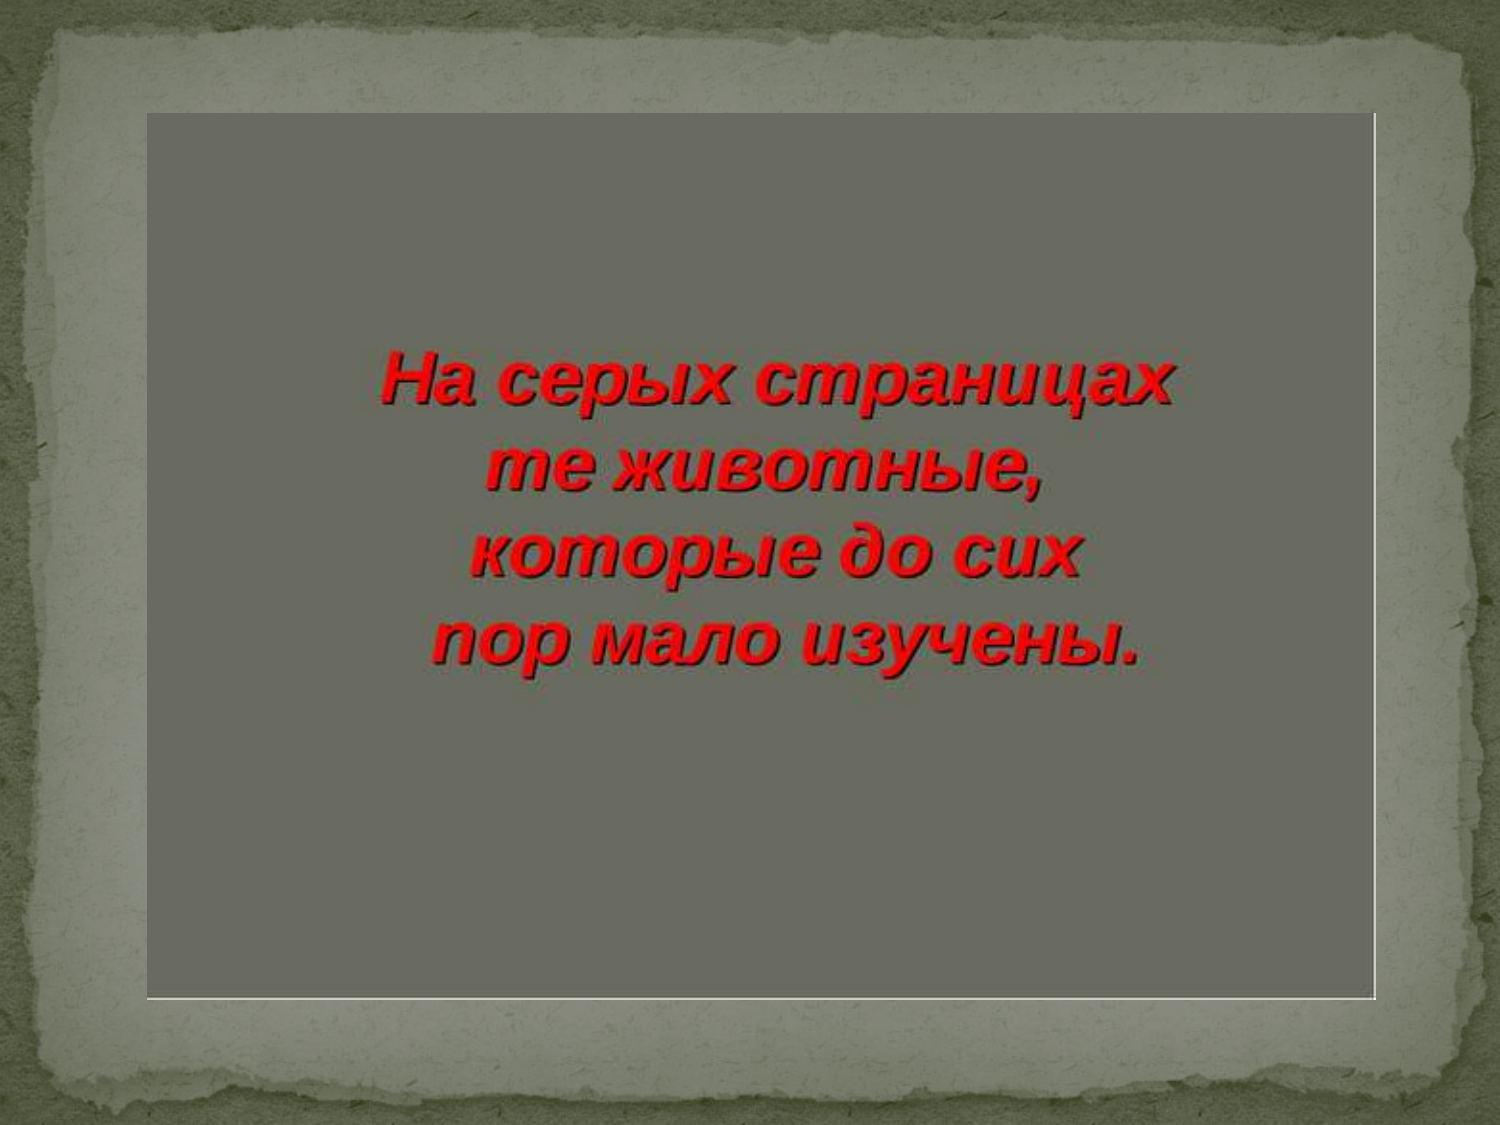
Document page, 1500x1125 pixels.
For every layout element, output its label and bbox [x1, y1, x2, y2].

list [150, 116, 1375, 997]
